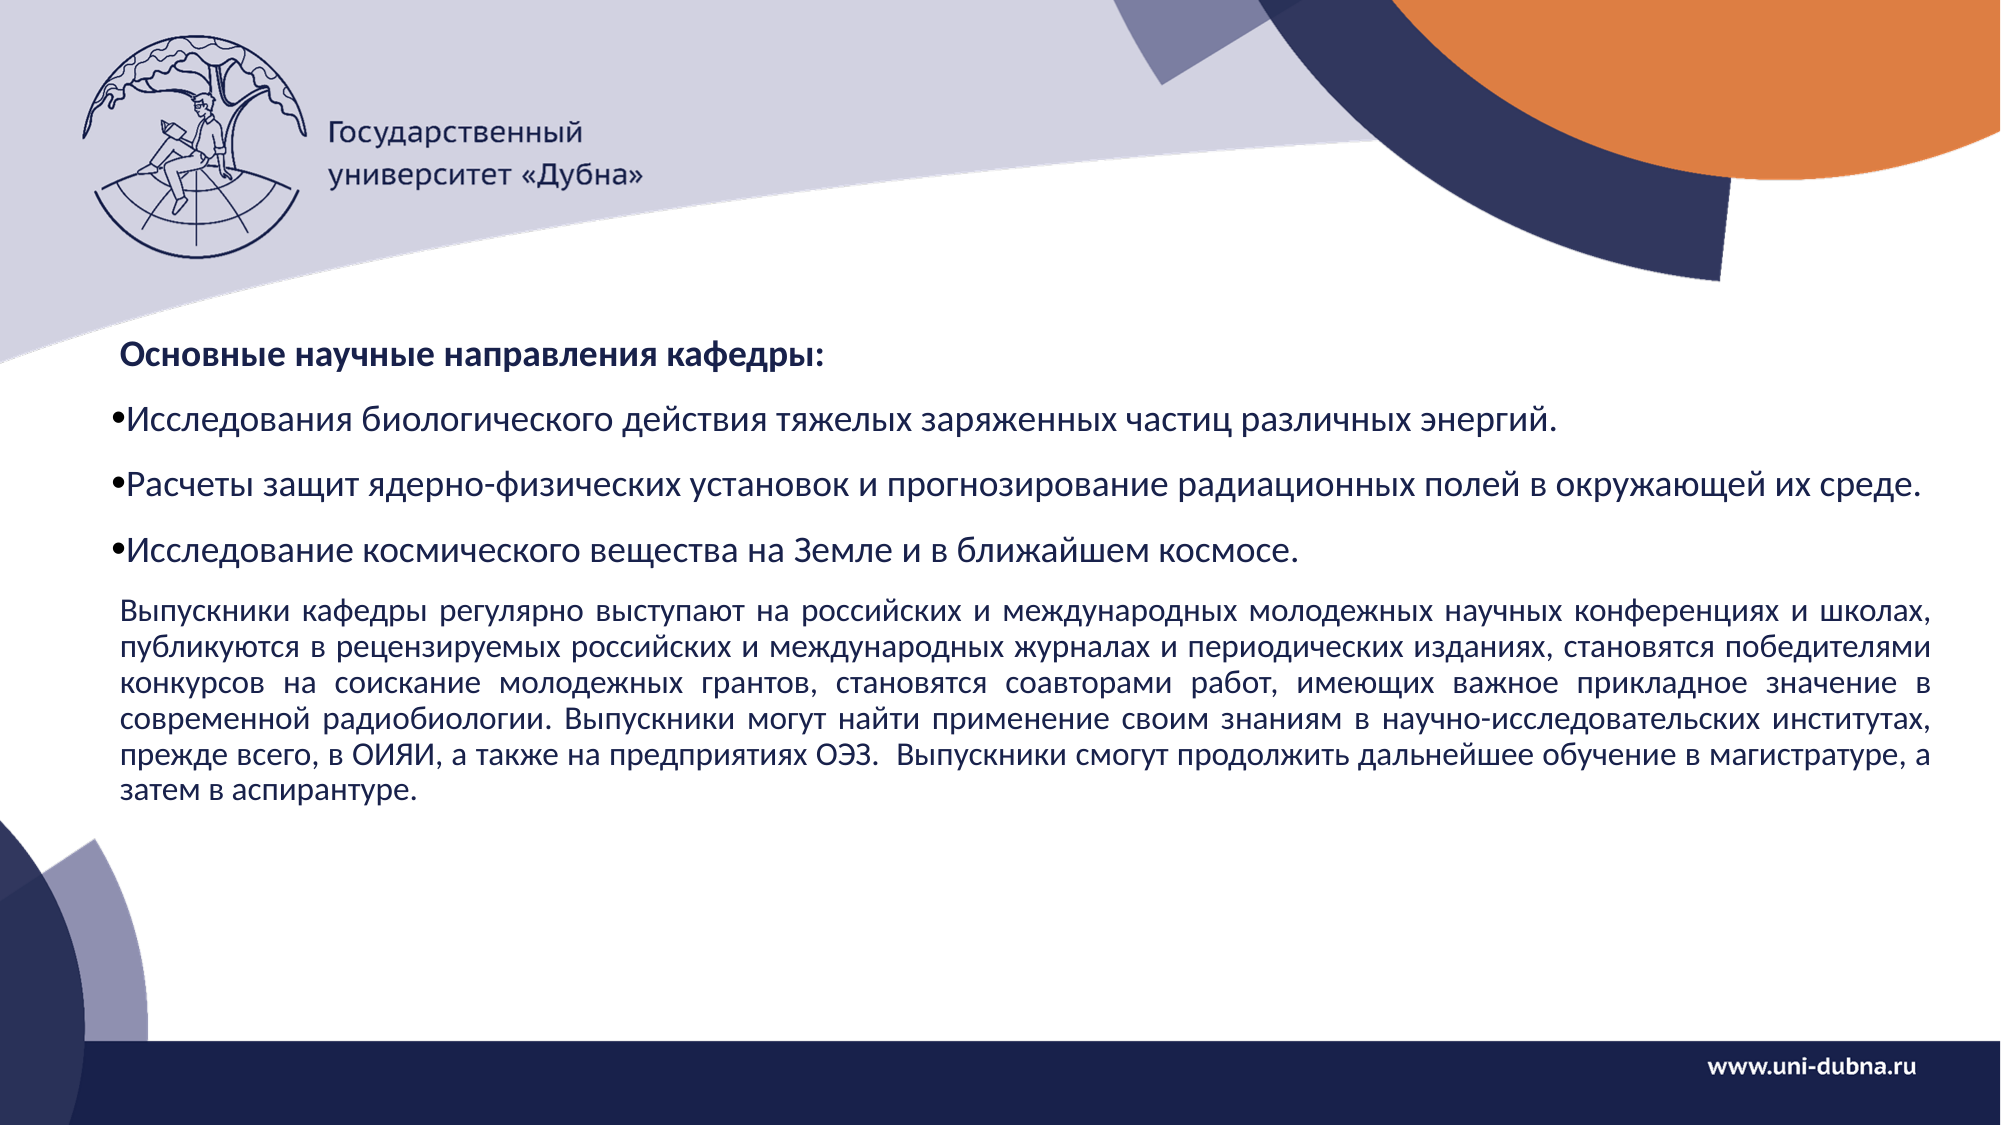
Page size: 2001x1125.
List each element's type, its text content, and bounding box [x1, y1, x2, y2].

picture [0, 0, 2001, 1125]
text_box Основные научные направления кафедры: •Исследования биологического действия тяжелых заряженных частиц различных энергий. •Расчеты защит ядерно-физических установок и прогнозирование радиационных полей в окружающей их среде. •Исследование космического вещества на Земле и в ближайшем космосе. Выпускники кафедры регулярно выступают на российских и международных молодежных научных конференциях и школах, публикуются в рецензируемых российских и международных журналах и периодических изданиях, становятся победителями конкурсов на соискание молодежных грантов, становятся соавторами работ, имеющих важное прикладное значение в современной радиобиологии. Выпускники могут найти применение своим знаниям в научно-исследовательских институтах, прежде всего, в ОИЯИ, а также на предприятиях ОЭЗ. Выпускники смогут продолжить дальнейшее обучение в магистратуре, а затем в аспирантуре. [96, 318, 1950, 824]
